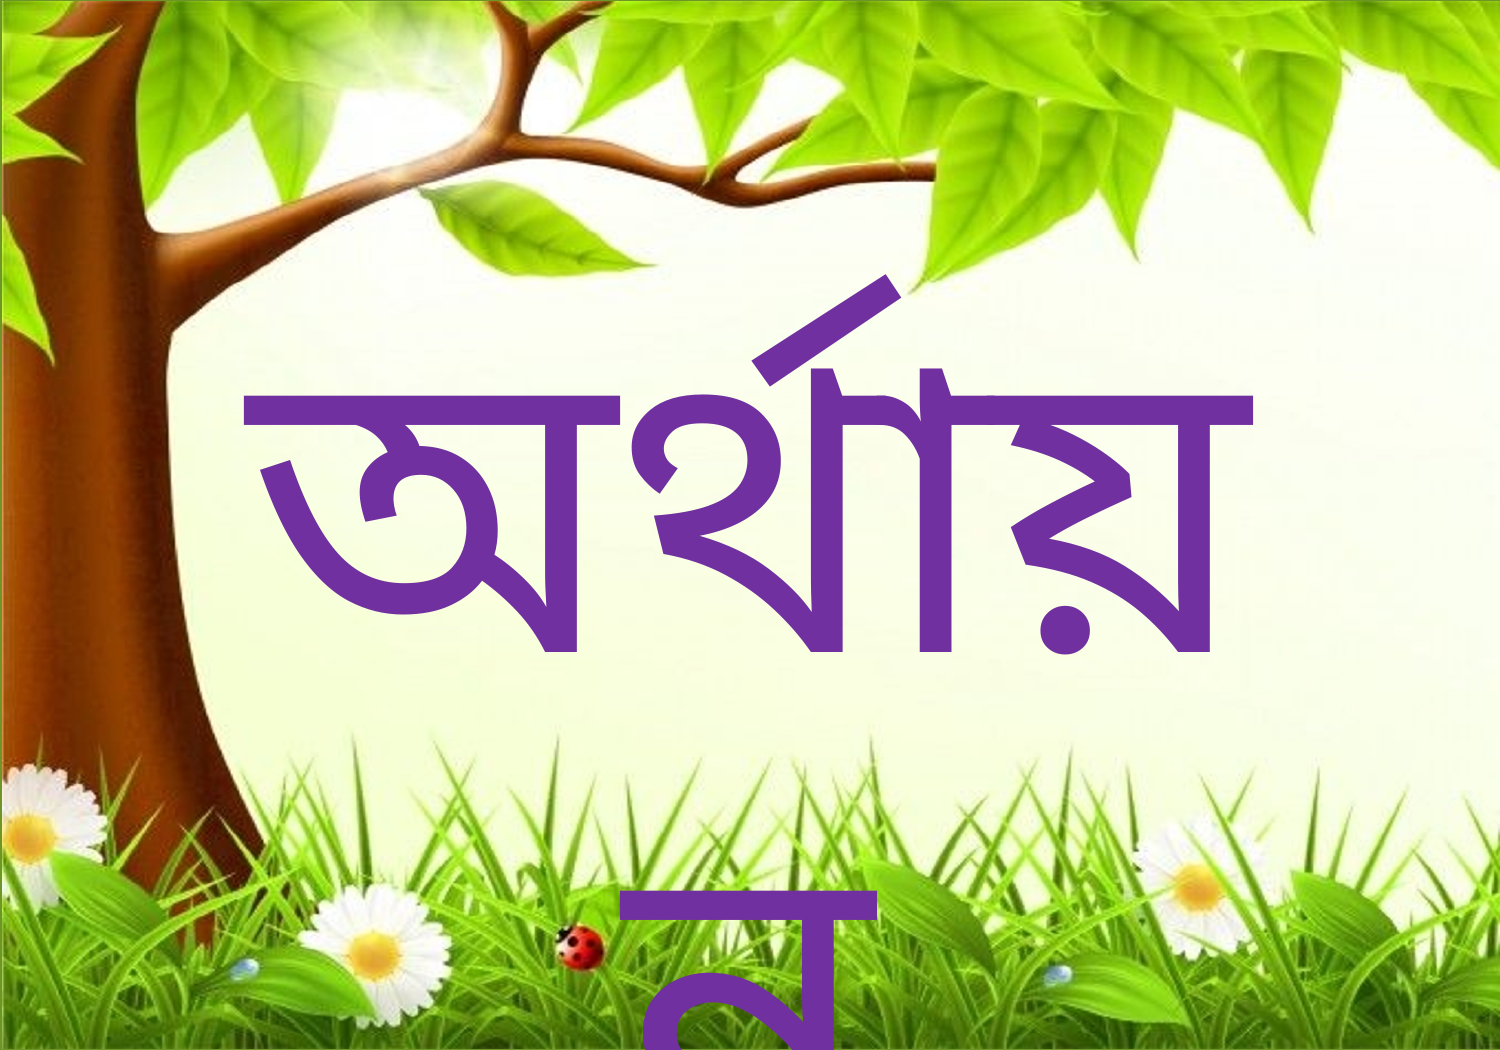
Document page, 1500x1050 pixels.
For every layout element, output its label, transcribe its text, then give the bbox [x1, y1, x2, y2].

picture [0, 0, 1500, 1050]
text_box অর্থায়ন [151, 234, 1347, 1050]
